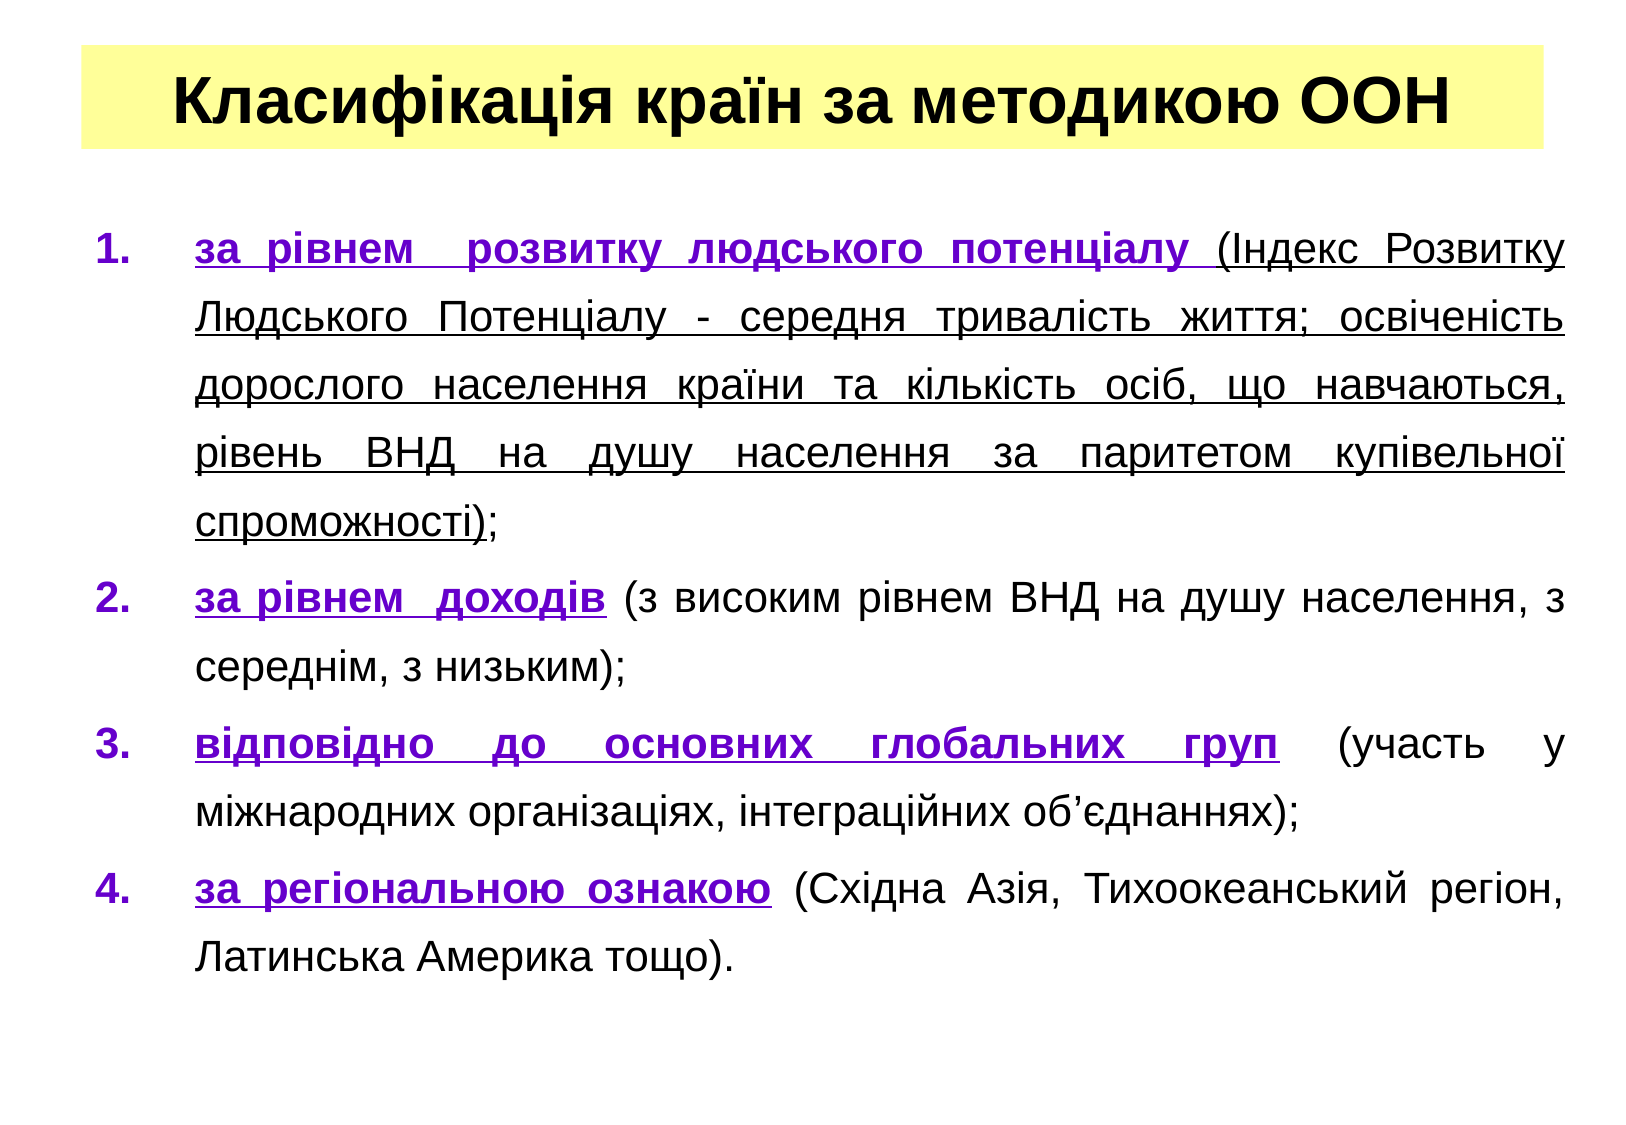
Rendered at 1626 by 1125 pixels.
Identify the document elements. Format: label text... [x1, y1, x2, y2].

text_box Класифікація країн за методикою ООН [81, 45, 1544, 149]
text_box за рівнем розвитку людського потенціалу (Індекс Розвитку Людського Потенціалу - середня тривалість життя; освіченість дорослого населення країни та кількість осіб, що навчаються, рівень ВНД на душу населення за паритетом купівельної спроможності); за рівнем доходів (з високим рівнем ВНД на душу населення, з середнім, з низьким); відповідно до основних глобальних груп (участь у міжнародних організаціях, інтеграційних об’єднаннях); за регіональною ознакою (Східна Азія, Тихоокеанський регіон, Латинська Америка тощо). [80, 196, 1581, 1071]
